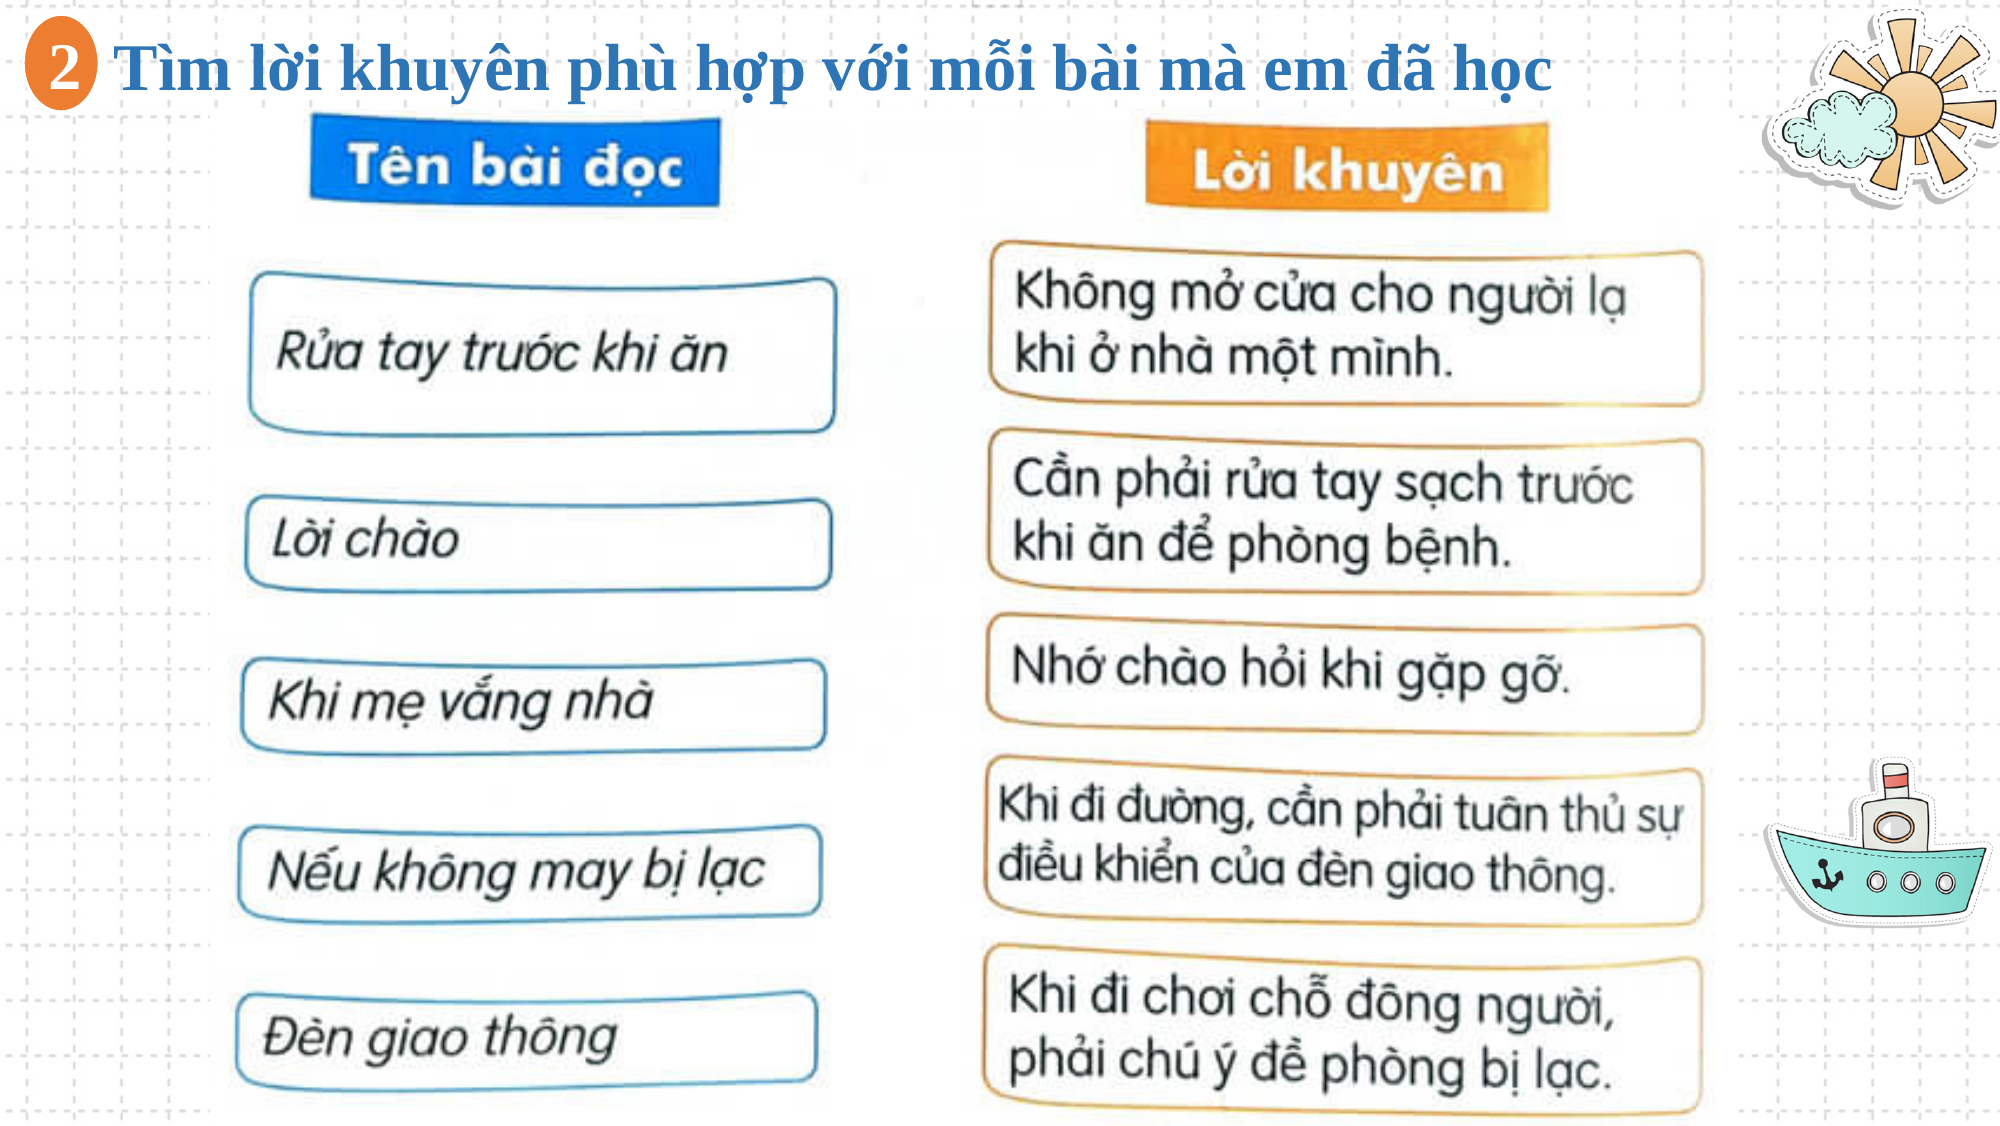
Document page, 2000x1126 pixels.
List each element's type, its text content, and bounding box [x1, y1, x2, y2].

text_box Tìm lời khuyên phù hợp với mỗi bài mà em đã học [99, 16, 1732, 111]
text_box 2 [21, 12, 101, 114]
picture [0, 0, 2000, 1126]
